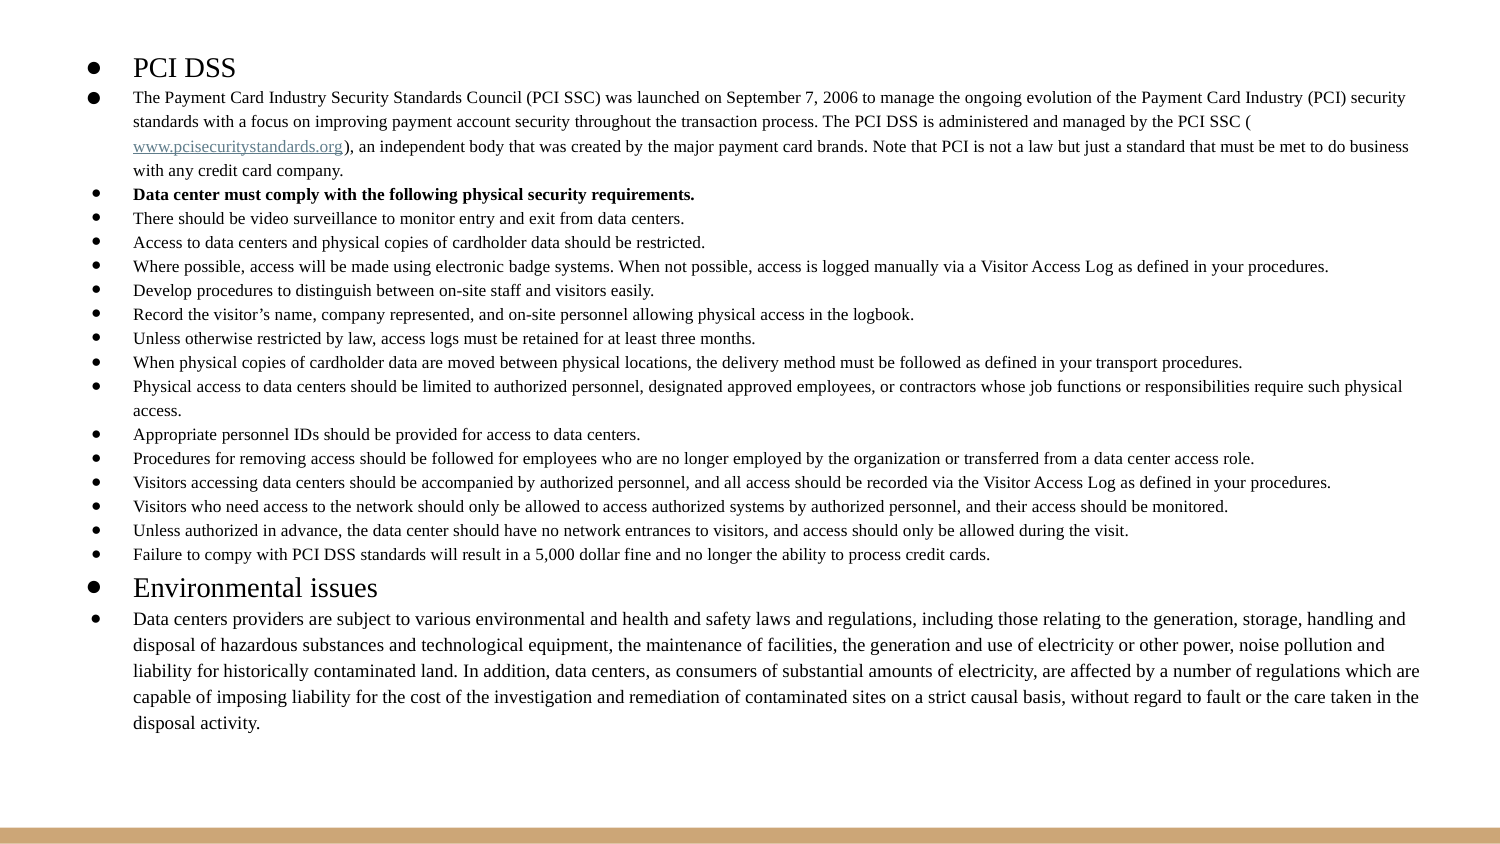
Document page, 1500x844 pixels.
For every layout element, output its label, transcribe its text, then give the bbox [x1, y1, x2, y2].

list PCI DSS The Payment Card Industry Security Standards Council (PCI SSC) was launched on September 7, 2006 to manage the ongoing evolution of the Payment Card Industry (PCI) security standards with a focus on improving payment account security throughout the transaction process. The PCI DSS is administered and managed by the PCI SSC (www.pcisecuritystandards.org), an independent body that was created by the major payment card brands. Note that PCI is not a law but just a standard that must be met to do business with any credit card company. Data center must comply with the following physical security requirements. There should be video surveillance to monitor entry and exit from data centers. Access to data centers and physical copies of cardholder data should be restricted. Where possible, access will be made using electronic badge systems. When not possible, access is logged manually via a Visitor Access Log as defined in your procedures. Develop procedures to distinguish between on-site staff and visitors easily. Record the visitor’s name, company represented, and on-site personnel allowing physical access in the logbook. Unless otherwise restricted by law, access logs must be retained for at least three months. When physical copies of cardholder data are moved between physical locations, the delivery method must be followed as defined in your transport procedures. Physical access to data centers should be limited to authorized personnel, designated approved employees, or contractors whose job functions or responsibilities require such physical access. Appropriate personnel IDs should be provided for access to data centers. Procedures for removing access should be followed for employees who are no longer employed by the organization or transferred from a data center access role. Visitors accessing data centers should be accompanied by authorized personnel, and all access should be recorded via the Visitor Access Log as defined in your procedures. Visitors who need access to the network should only be allowed to access authorized systems by authorized personnel, and their access should be monitored. Unless authorized in advance, the data center should have no network entrances to visitors, and access should only be allowed during the visit. Failure to compy with PCI DSS standards will result in a 5,000 dollar fine and no longer the ability to process credit cards. Environmental issues Data centers providers are subject to various environmental and health and safety laws and regulations, including those relating to the generation, storage, handling and disposal of hazardous substances and technological equipment, the maintenance of facilities, the generation and use of electricity or other power, noise pollution and liability for historically contaminated land. In addition, data centers, as consumers of substantial amounts of electricity, are affected by a number of regulations which are capable of imposing liability for the cost of the investigation and remediation of contaminated sites on a strict causal basis, without regard to fault or the care taken in the disposal activity. [51, 29, 1449, 752]
